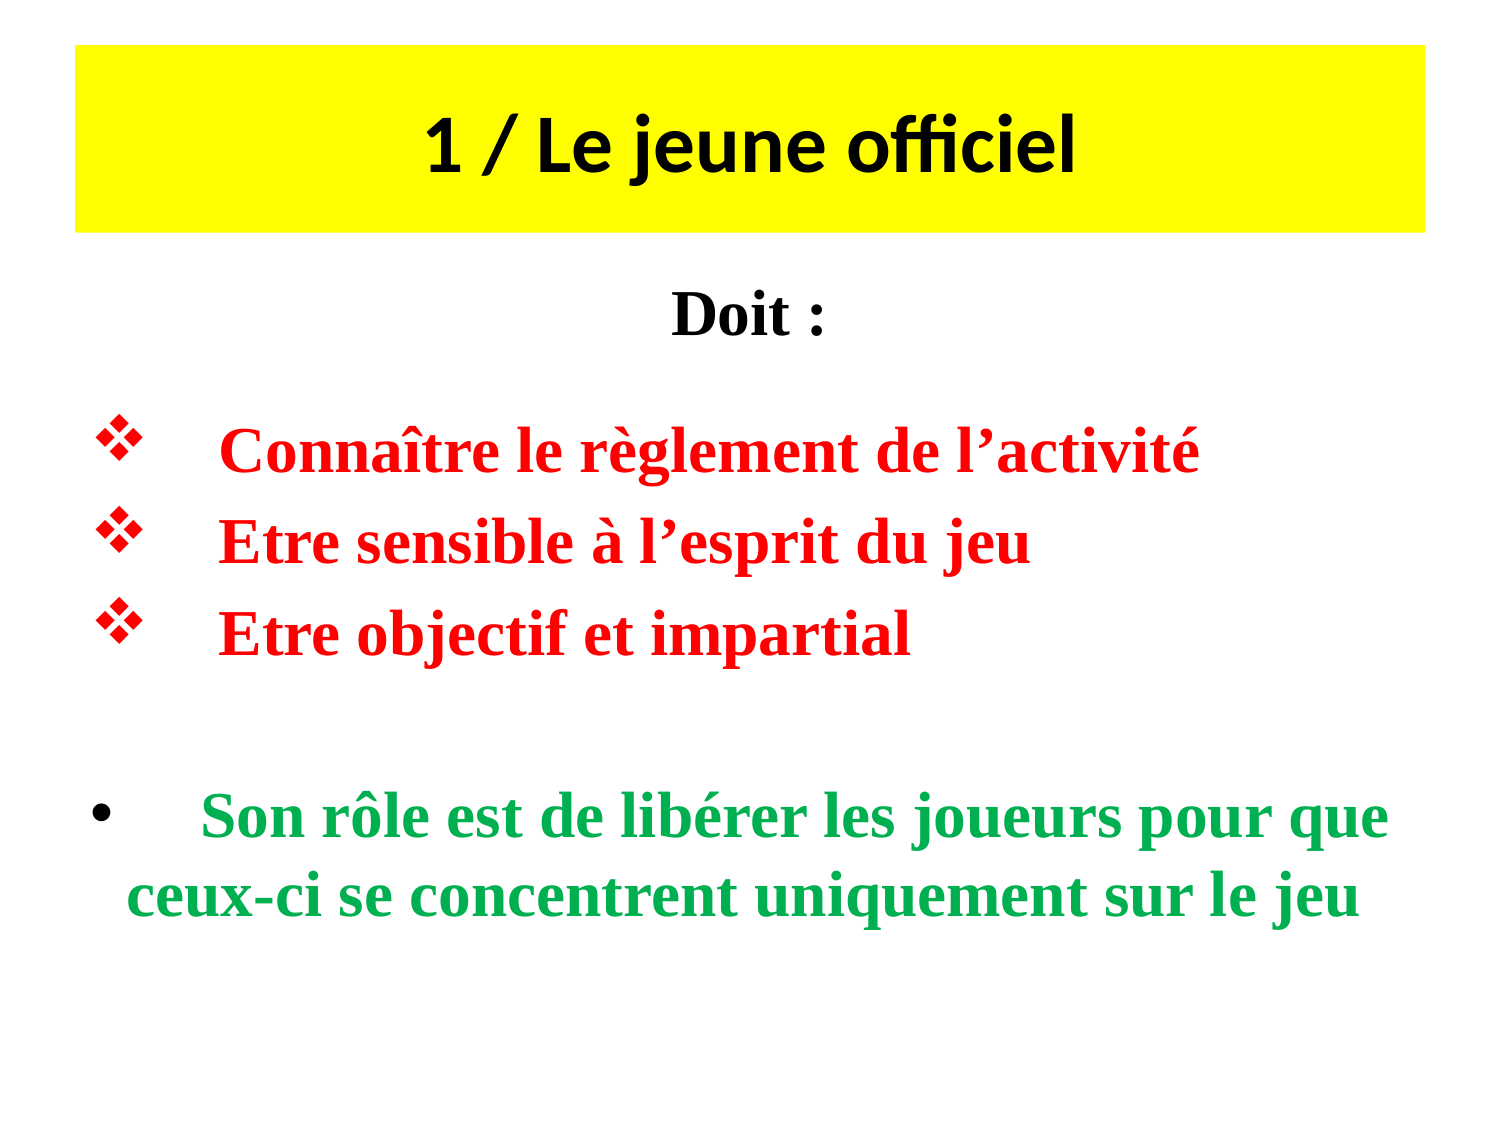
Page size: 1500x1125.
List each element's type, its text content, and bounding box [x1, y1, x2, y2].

title 1 / Le jeune officiel [75, 45, 1425, 233]
list Doit : Connaître le règlement de l’activité Etre sensible à l’esprit du jeu Etre objectif et impartial Son rôle est de libérer les joueurs pour que ceux-ci se concentrent uniquement sur le jeu [75, 262, 1425, 1005]
